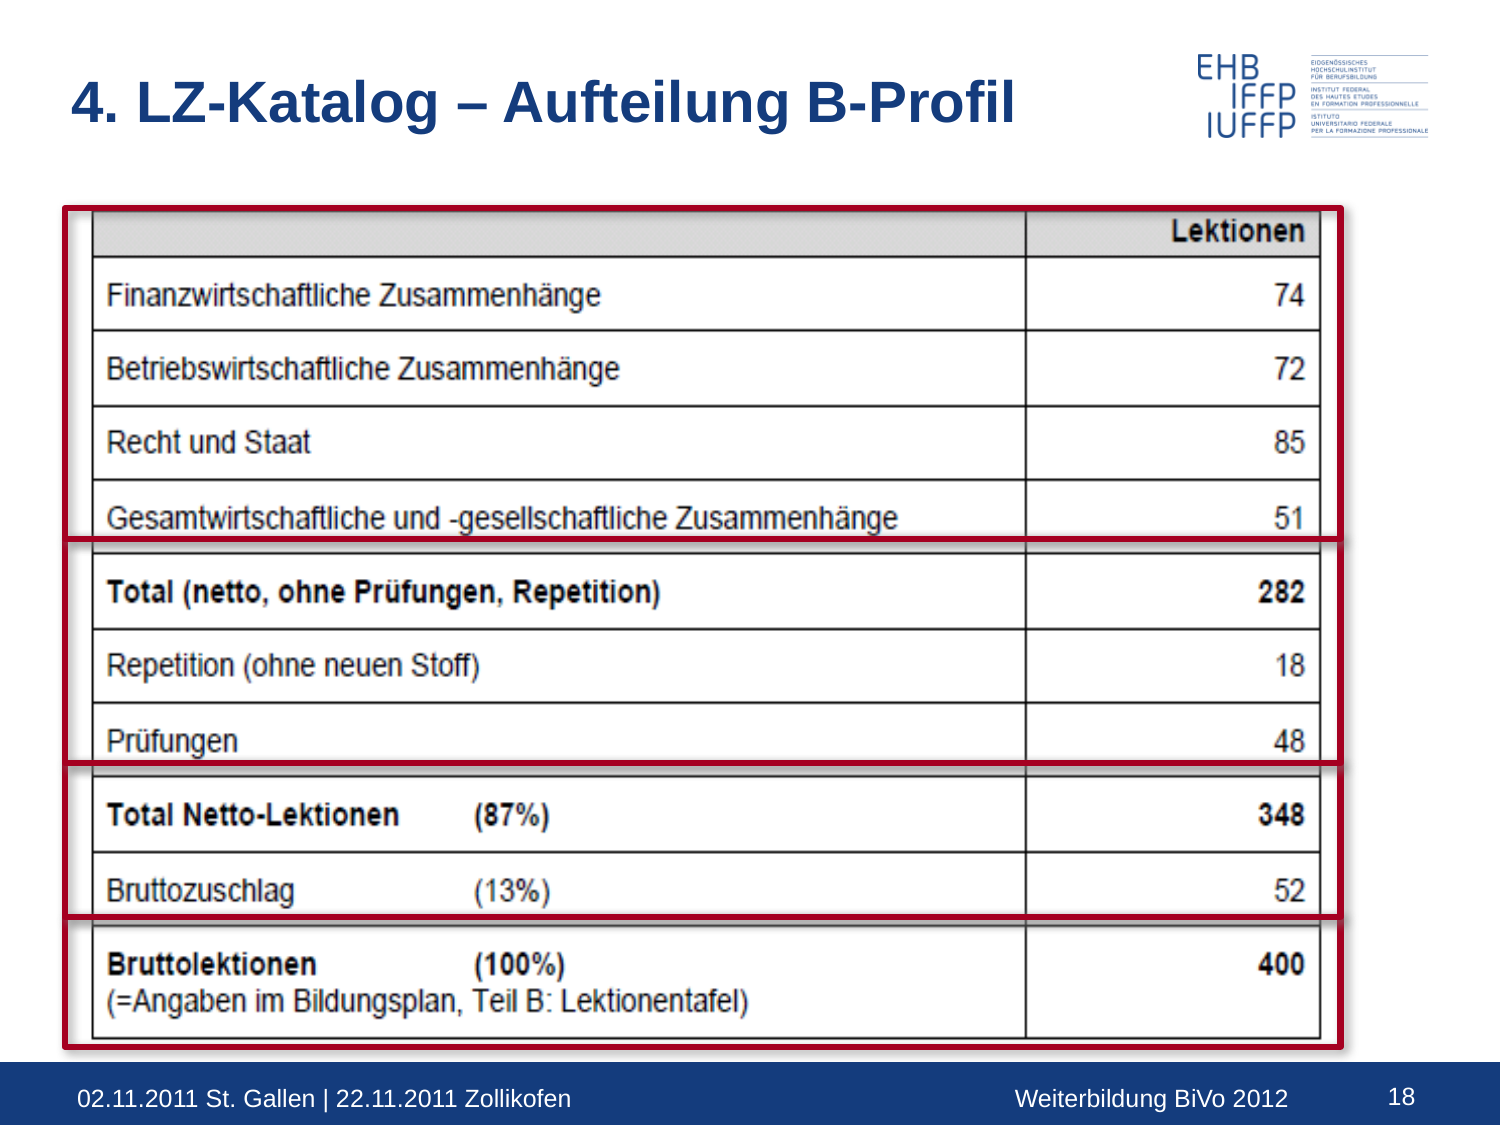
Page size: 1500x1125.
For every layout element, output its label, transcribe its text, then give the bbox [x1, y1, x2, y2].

text_box [64, 925, 71, 1047]
text_box [64, 546, 71, 764]
picture [76, 207, 1364, 1047]
title 4. LZ-Katalog – Aufteilung B-Profil [56, 56, 1152, 197]
text_box [64, 771, 71, 917]
text_box [64, 208, 74, 539]
picture [1198, 54, 1429, 138]
